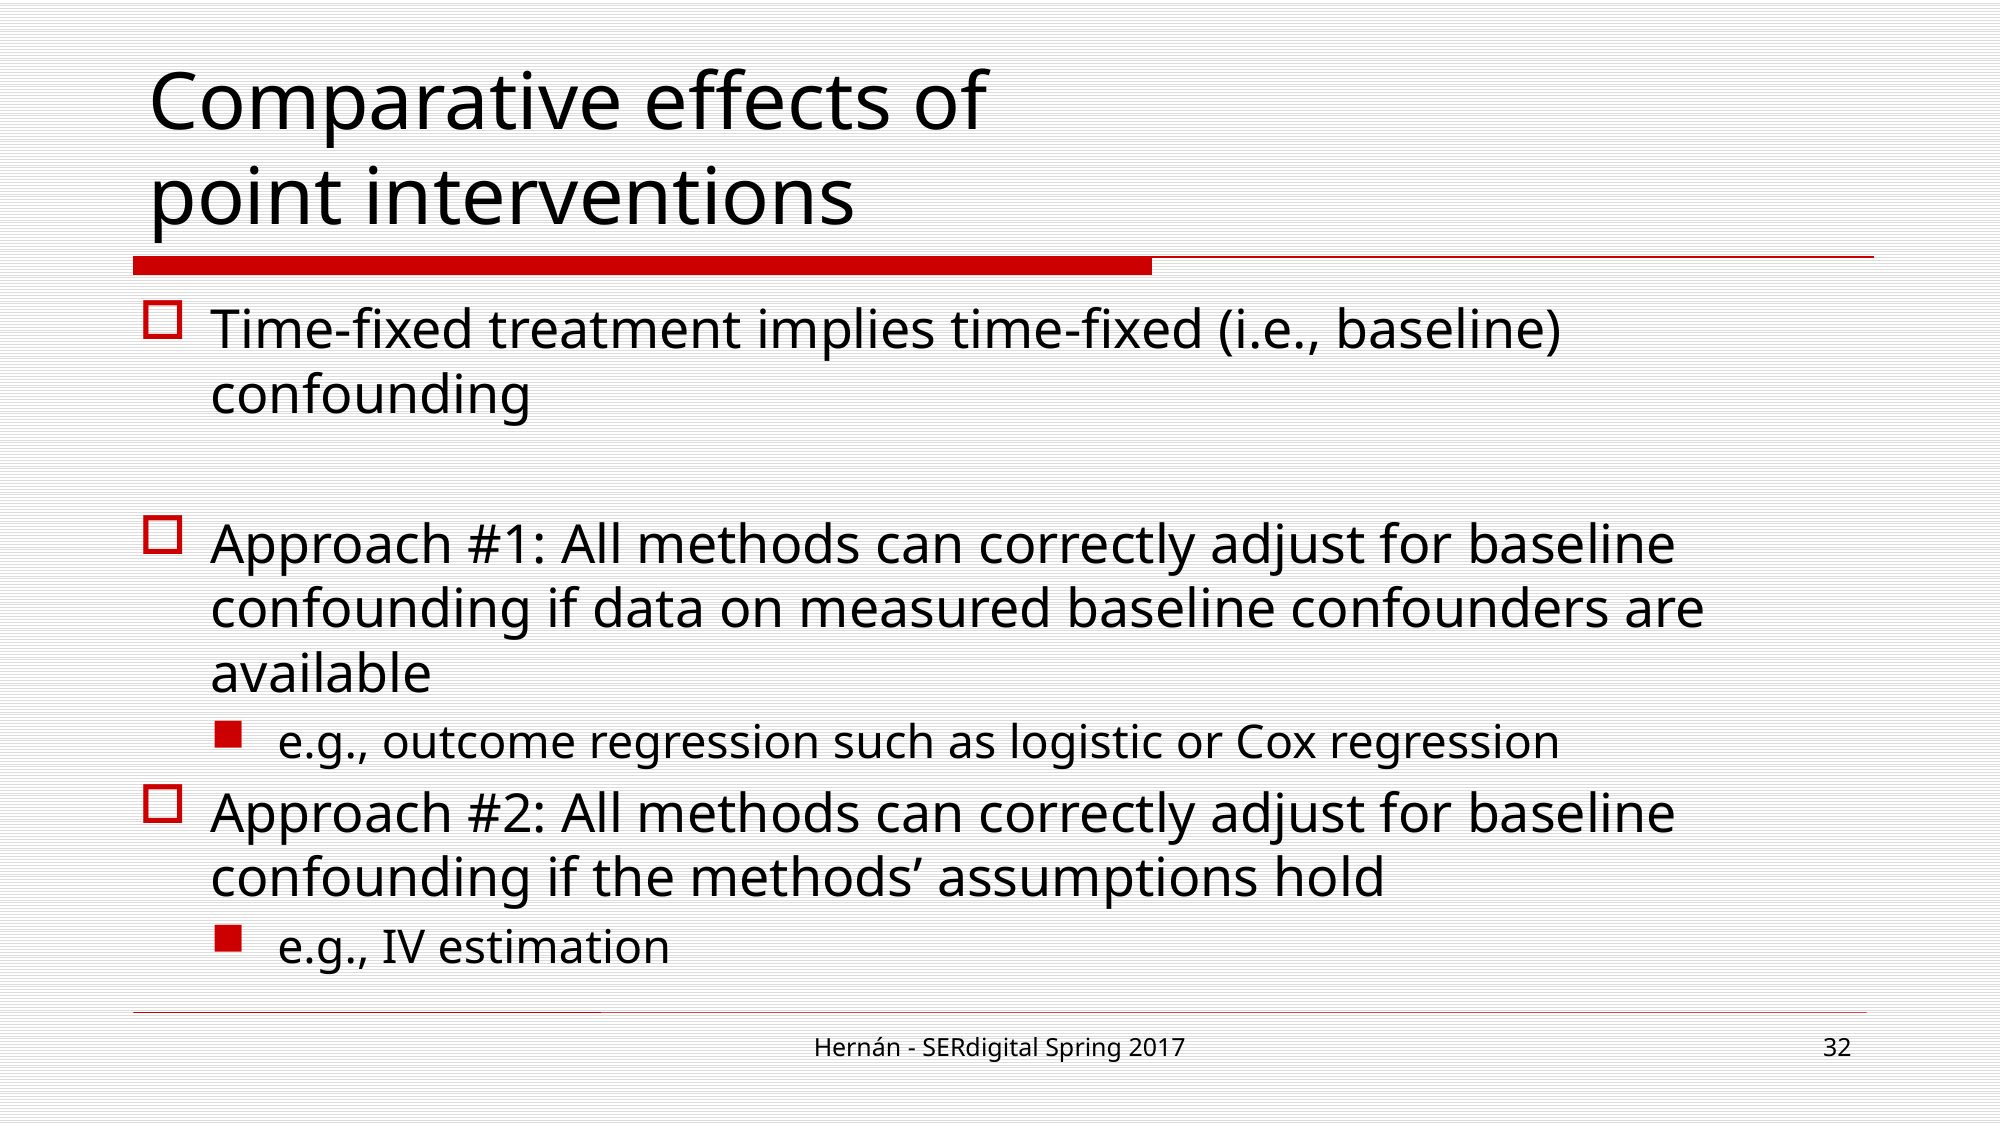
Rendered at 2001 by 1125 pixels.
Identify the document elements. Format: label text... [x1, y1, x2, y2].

list Time-fixed treatment implies time-fixed (i.e., baseline) confounding Approach #1: All methods can correctly adjust for baseline confounding if data on measured baseline confounders are available e.g., outcome regression such as logistic or Cox regression Approach #2: All methods can correctly adjust for baseline confounding if the methods’ assumptions hold e.g., IV estimation [123, 287, 1875, 988]
slide_number 32 [1433, 1024, 1867, 1103]
footer Hernán - SERdigital Spring 2017 [683, 1024, 1317, 1103]
title Comparative effects of point interventions [133, 48, 1657, 249]
